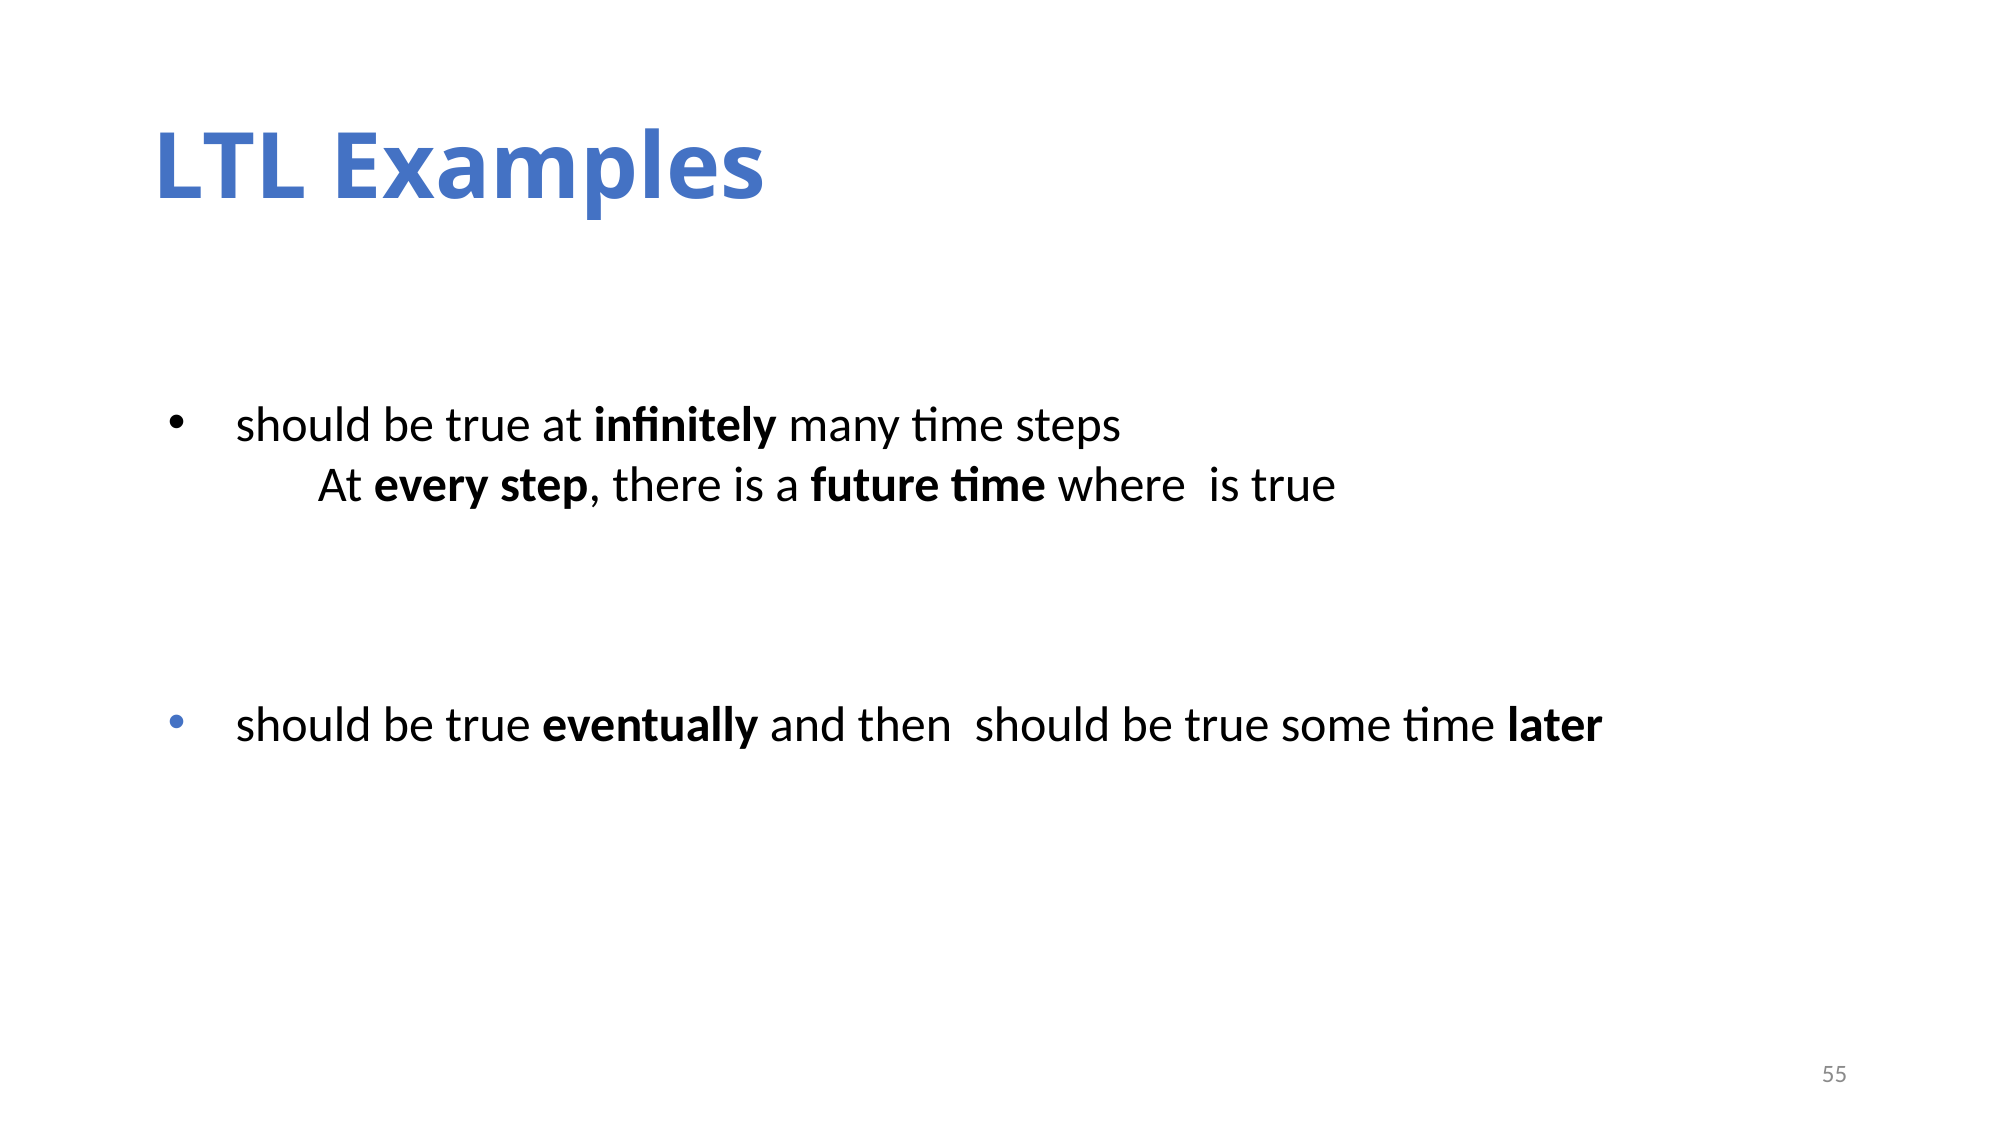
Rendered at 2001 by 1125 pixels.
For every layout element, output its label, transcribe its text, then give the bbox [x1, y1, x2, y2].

slide_number 55 [1412, 1042, 1863, 1103]
title LTL Examples [137, 59, 1863, 278]
